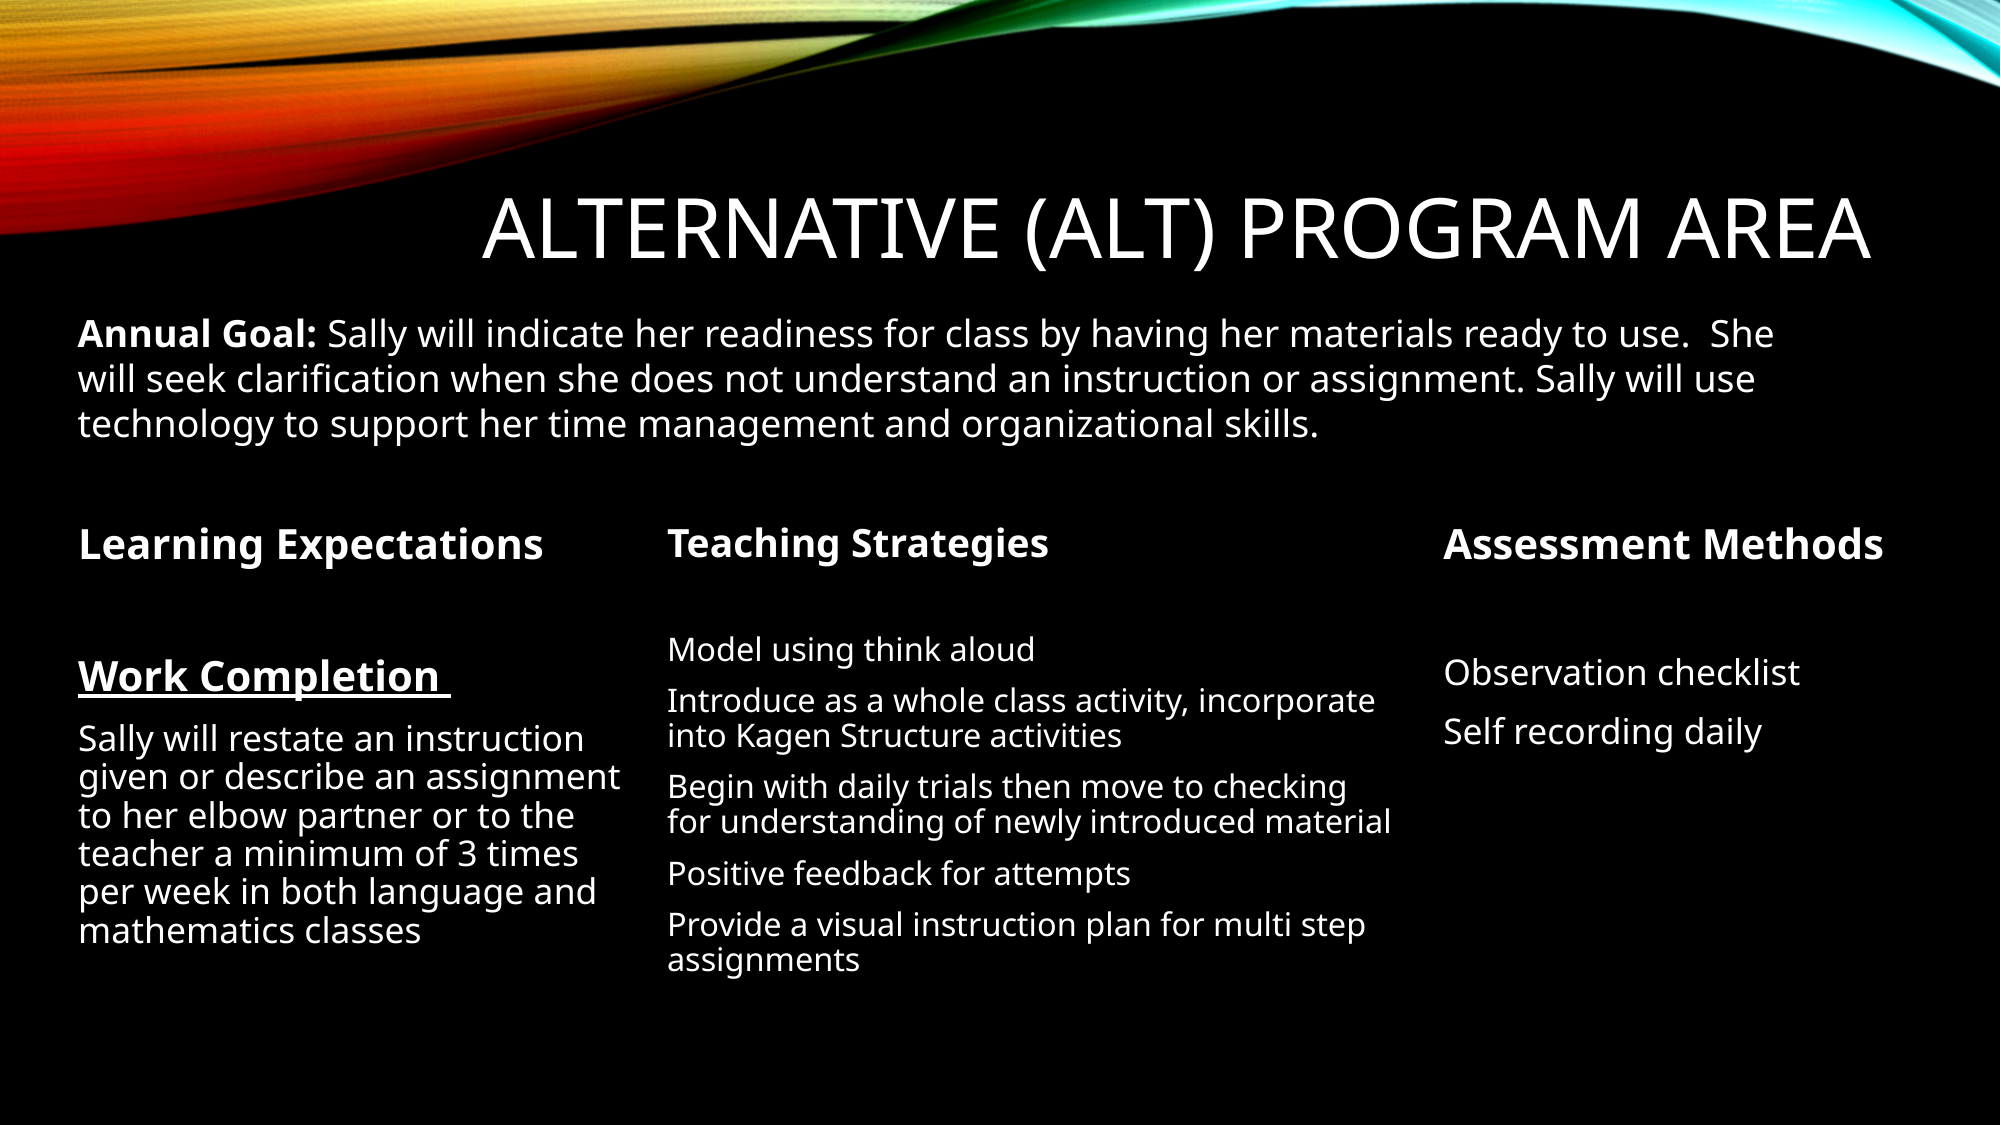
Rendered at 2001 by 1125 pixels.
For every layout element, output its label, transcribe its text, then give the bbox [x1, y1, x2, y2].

list Teaching Strategies Model using think aloud Introduce as a whole class activity, incorporate into Kagen Structure activities Begin with daily trials then move to checking for understanding of newly introduced material Positive feedback for attempts Provide a visual instruction plan for multi step assignments [652, 516, 1411, 1021]
title Alternative (ALT) Program Area [356, 125, 1888, 339]
picture [0, 0, 2000, 237]
list Assessment Methods Observation checklist Self recording daily [1428, 516, 1913, 1021]
list Learning Expectations Work Completion Sally will restate an instruction given or describe an assignment to her elbow partner or to the teacher a minimum of 3 times per week in both language and mathematics classes [63, 516, 652, 1021]
text_box Annual Goal: Sally will indicate her readiness for class by having her materials ready to use. She will seek clarification when she does not understand an instruction or assignment. Sally will use technology to support her time management and organizational skills. [63, 302, 1857, 452]
